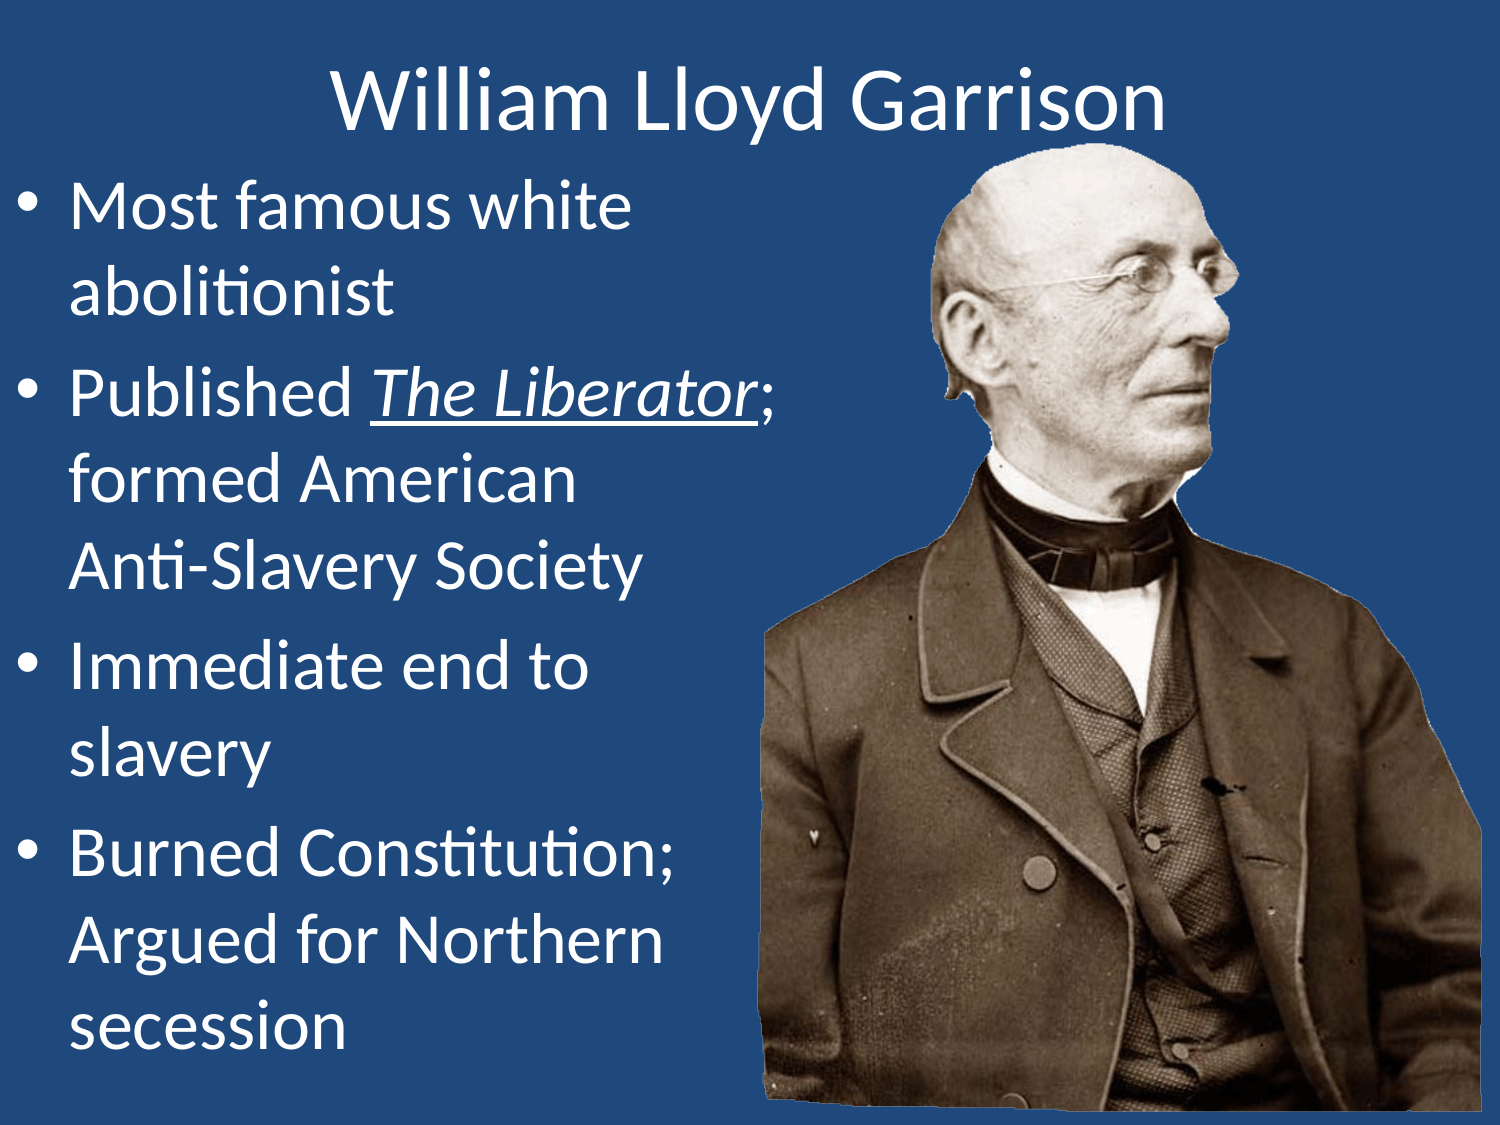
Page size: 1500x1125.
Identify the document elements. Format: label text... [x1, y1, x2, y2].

title William Lloyd Garrison [0, 0, 1500, 149]
picture [749, 123, 1500, 1125]
list Most famous white abolitionist Published The Liberator; formed American Anti-Slavery Society Immediate end to slavery Burned Constitution; Argued for Northern secession [0, 149, 744, 1075]
